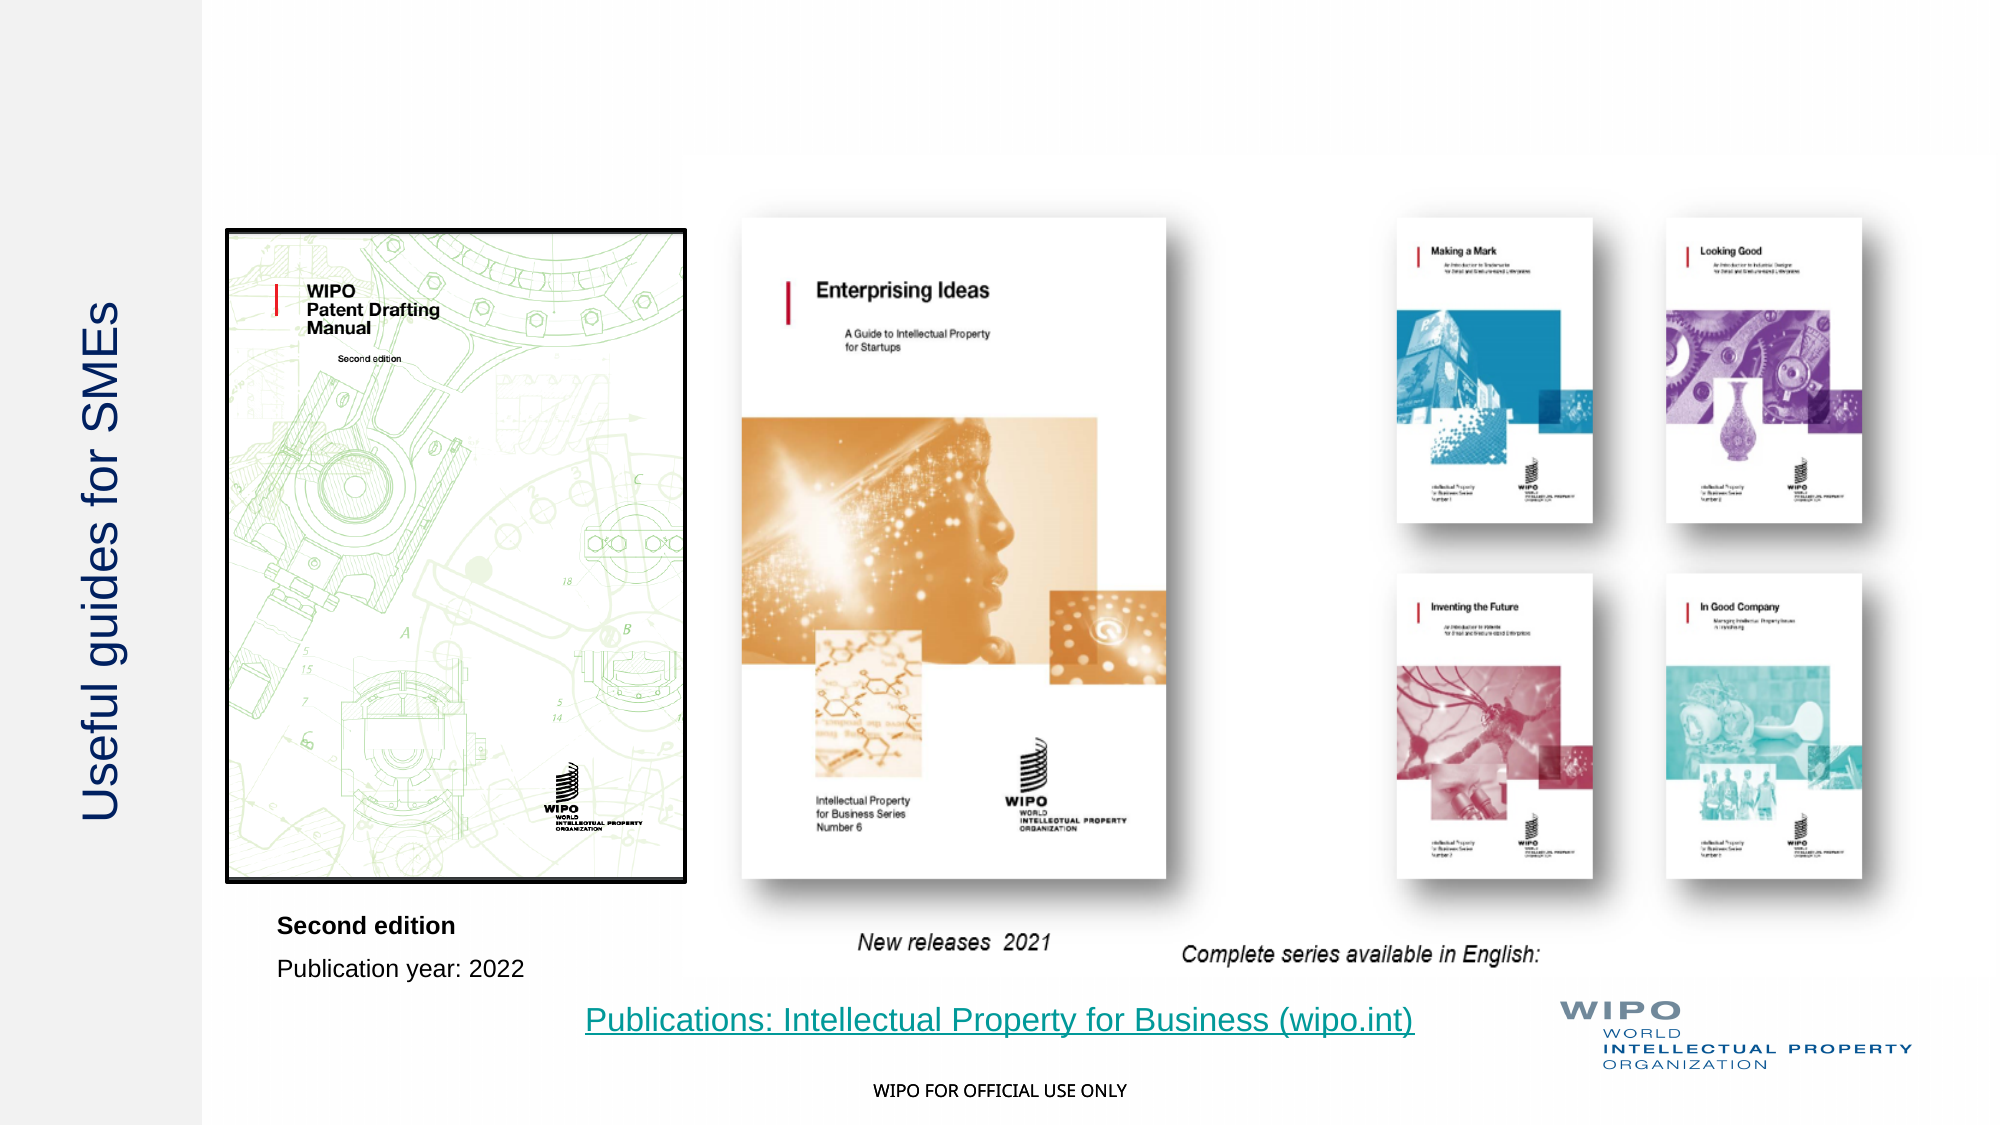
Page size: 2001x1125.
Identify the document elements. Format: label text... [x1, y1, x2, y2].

text_box Publications: Intellectual Property for Business (wipo.int) [500, 990, 1500, 1046]
picture [202, 0, 2001, 1125]
text_box Useful guides for SMEs [0, 0, 202, 1125]
text_box Second edition Publication year: 2022 [262, 902, 657, 990]
